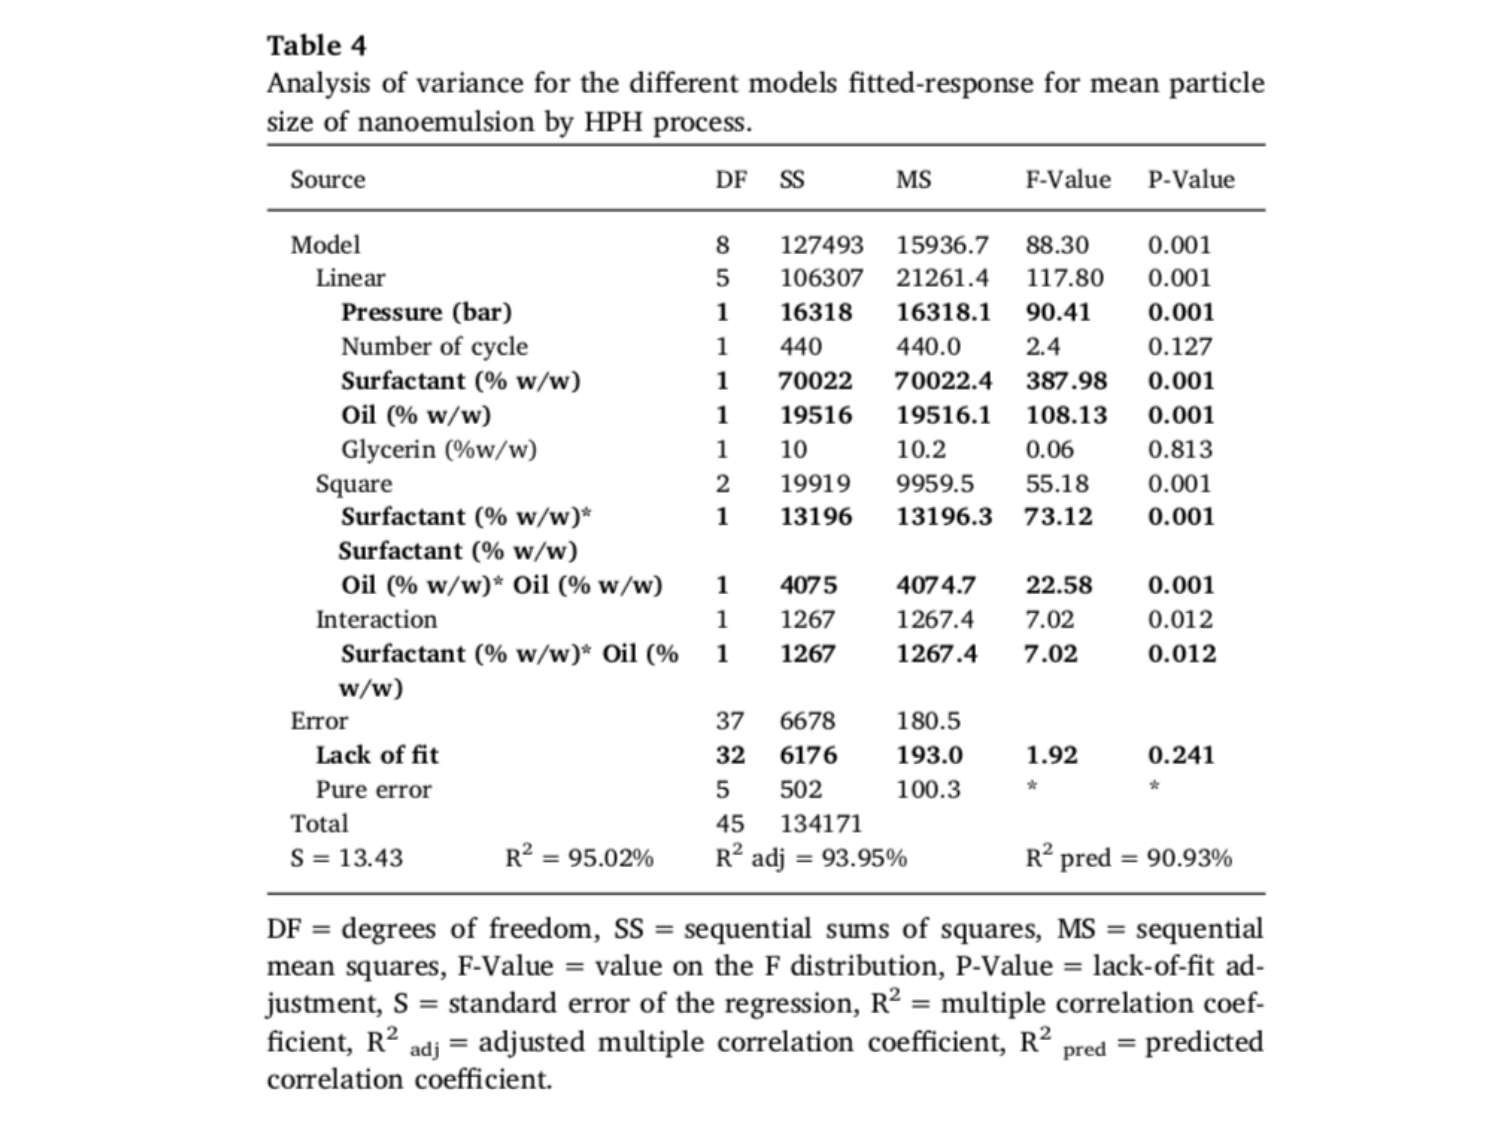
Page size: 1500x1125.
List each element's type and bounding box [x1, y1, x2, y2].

picture [193, 0, 1305, 1125]
